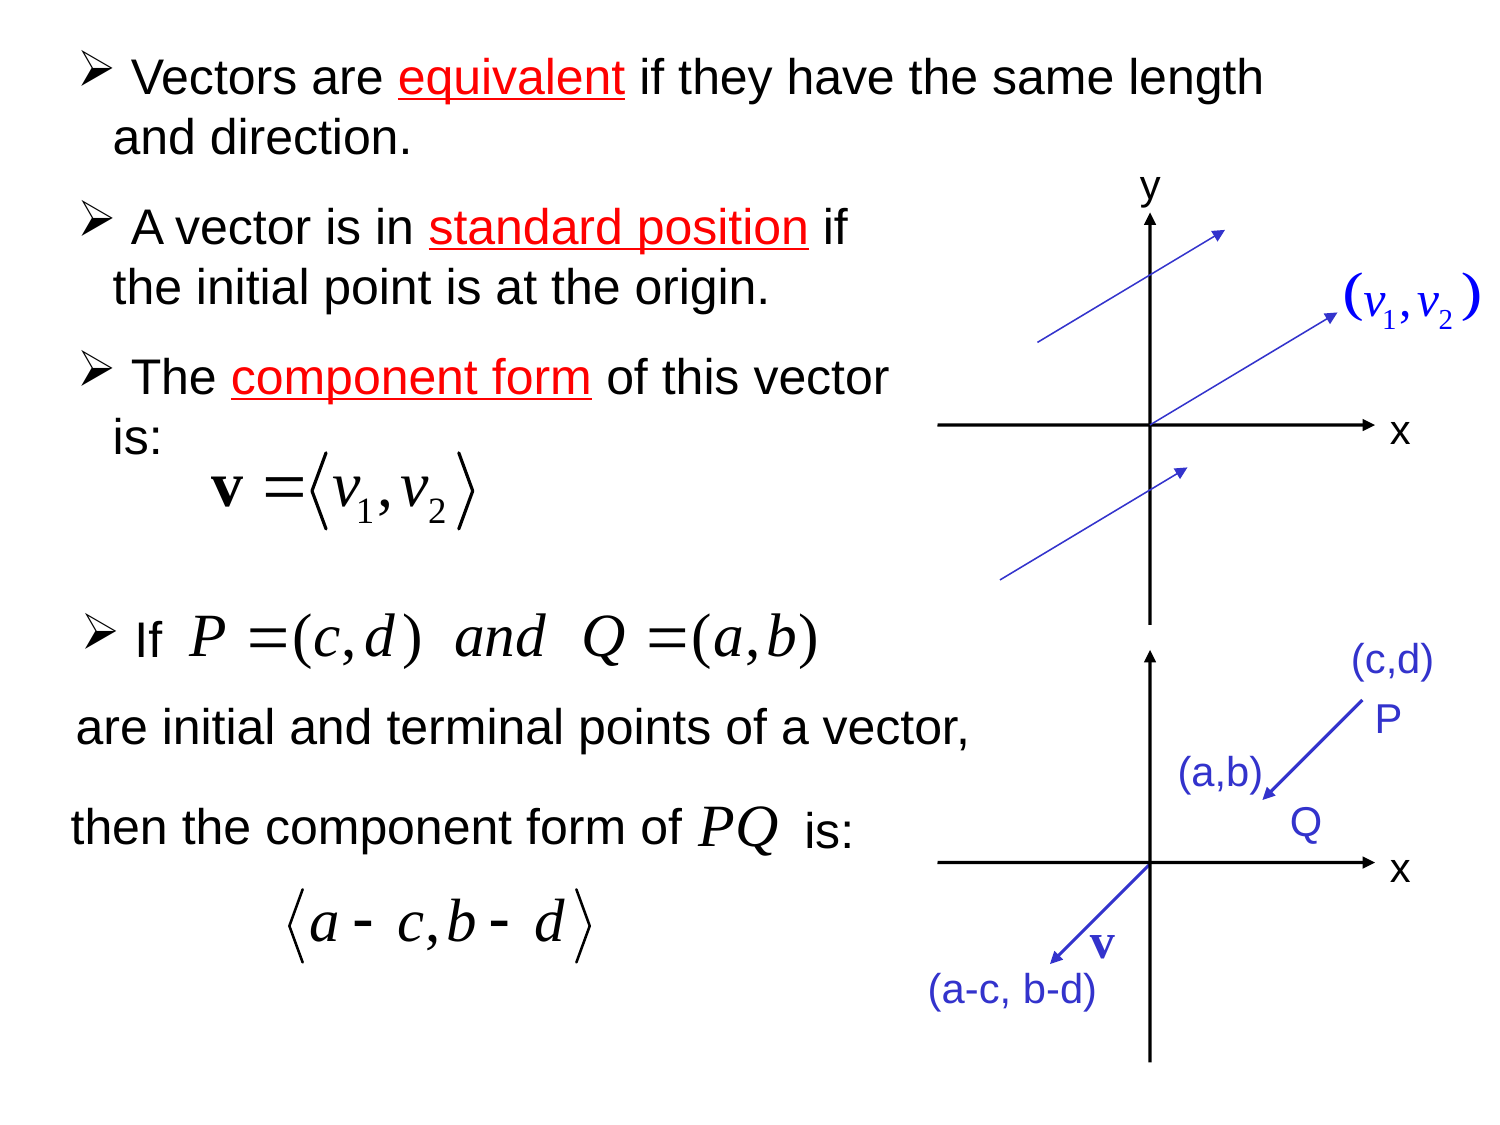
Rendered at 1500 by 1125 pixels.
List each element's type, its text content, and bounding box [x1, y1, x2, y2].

text_box If [66, 599, 176, 675]
text_box are initial and terminal points of a vector, [60, 687, 986, 763]
text_box Vectors are equivalent if they have the same length and direction. [62, 37, 1336, 173]
text_box Q [1274, 787, 1340, 853]
text_box x [1375, 833, 1426, 899]
text_box [1143, 215, 1157, 274]
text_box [277, 874, 604, 977]
text_box then the component form of [55, 787, 682, 863]
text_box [177, 599, 829, 683]
text_box v [1075, 901, 1130, 977]
text_box (c,d) [1336, 624, 1450, 690]
text_box [1143, 649, 1157, 862]
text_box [687, 775, 788, 872]
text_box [1337, 262, 1488, 347]
text_box (a,b) [1162, 737, 1279, 803]
text_box [1037, 229, 1225, 343]
text_box P [1359, 690, 1425, 750]
text_box is: [792, 790, 870, 866]
text_box x [1375, 395, 1426, 461]
text_box [999, 467, 1188, 581]
text_box y [1125, 173, 1176, 215]
text_box The component form of this vector is: [62, 337, 950, 473]
text_box (a-c, b-d) [912, 954, 1113, 1020]
text_box A vector is in standard position if the initial point is at the origin. [62, 187, 938, 323]
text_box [199, 437, 488, 545]
text_box [937, 856, 1375, 869]
text_box [1151, 418, 1375, 432]
text_box [1149, 312, 1332, 426]
